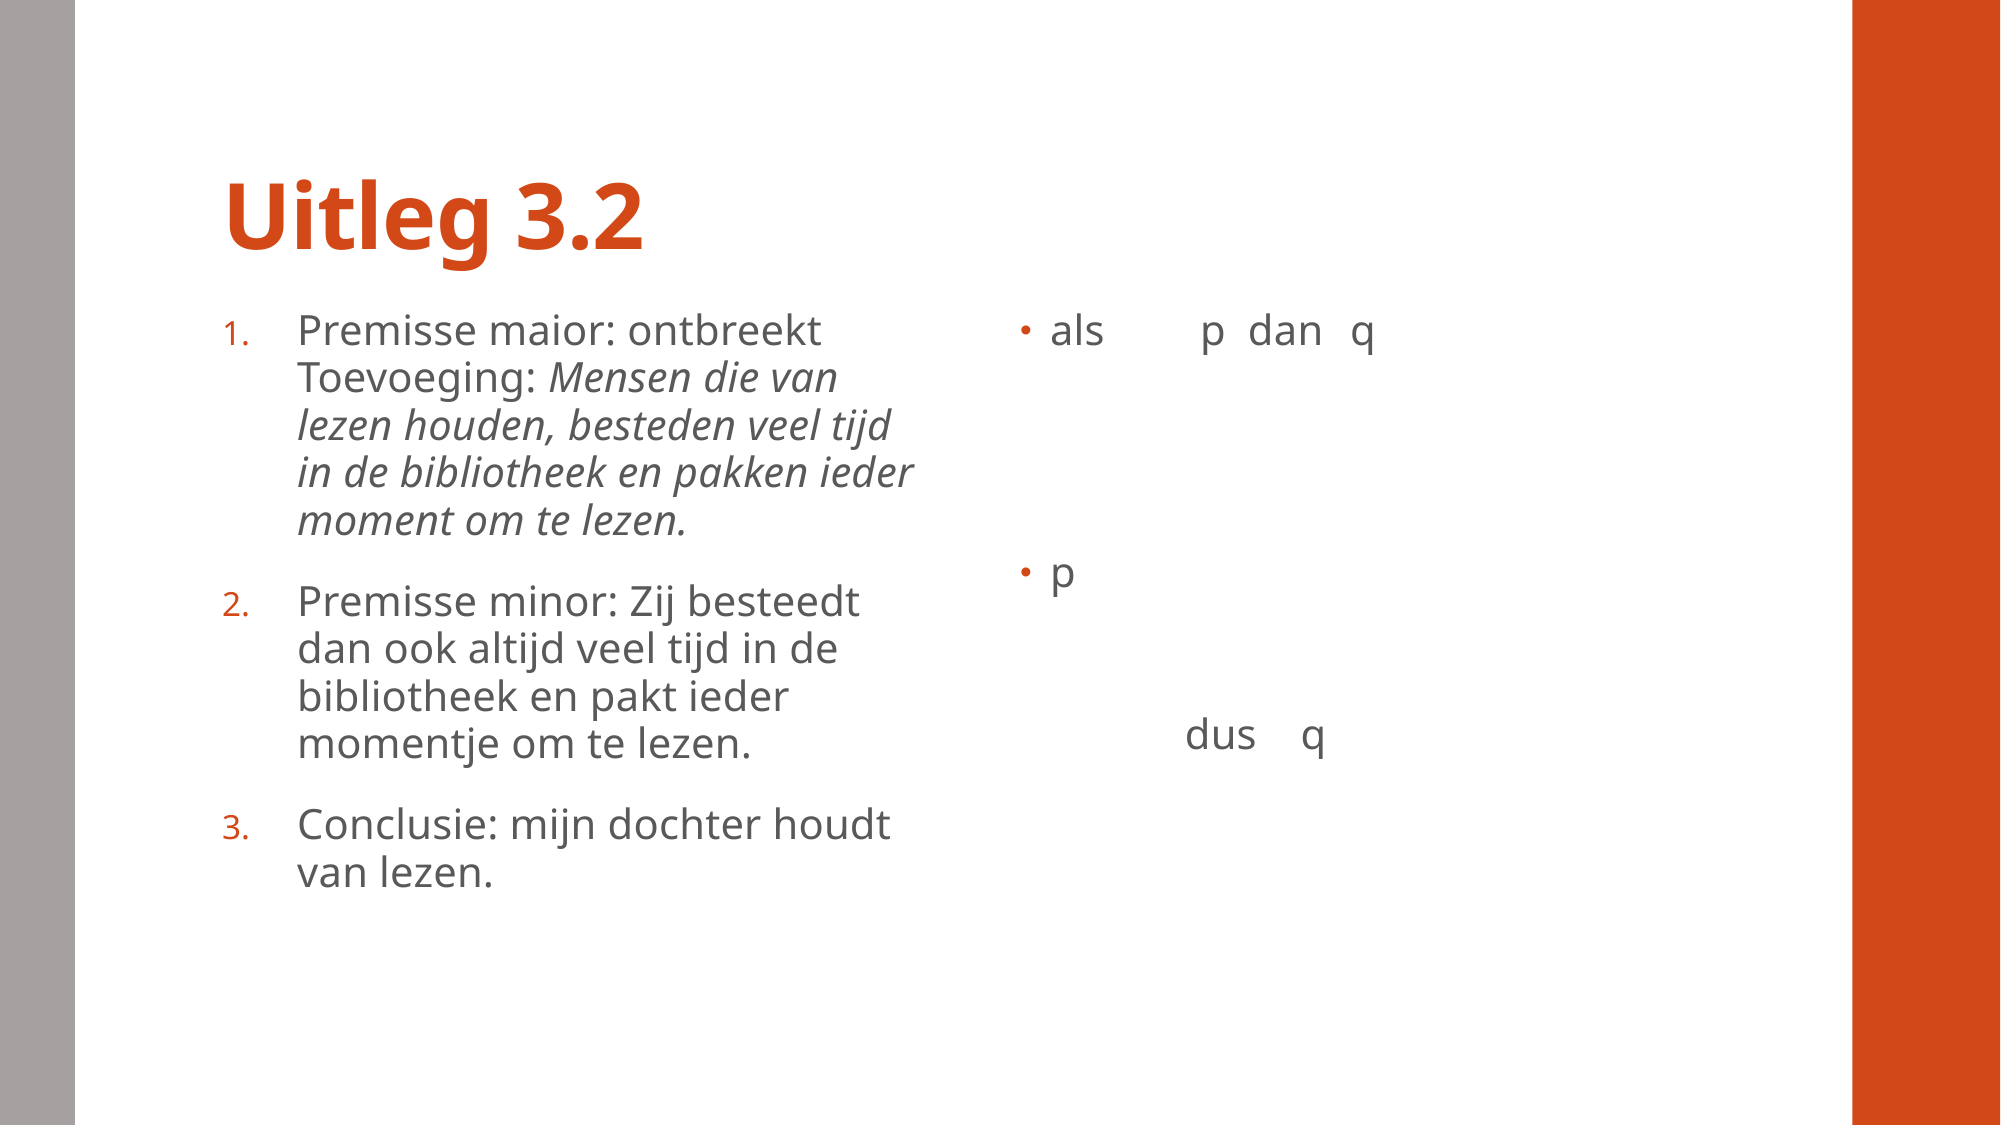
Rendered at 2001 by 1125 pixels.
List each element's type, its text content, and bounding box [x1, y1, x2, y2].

list Premisse maior: ontbreekt Toevoeging: Mensen die van lezen houden, besteden veel tijd in de bibliotheek en pakken ieder moment om te lezen. Premisse minor: Zij besteedt dan ook altijd veel tijd in de bibliotheek en pakt ieder momentje om te lezen. Conclusie: mijn dochter houdt van lezen. [206, 299, 942, 1014]
list als p dan q p dus q [1005, 299, 1740, 1014]
title Uitleg 3.2 [206, 48, 1797, 278]
